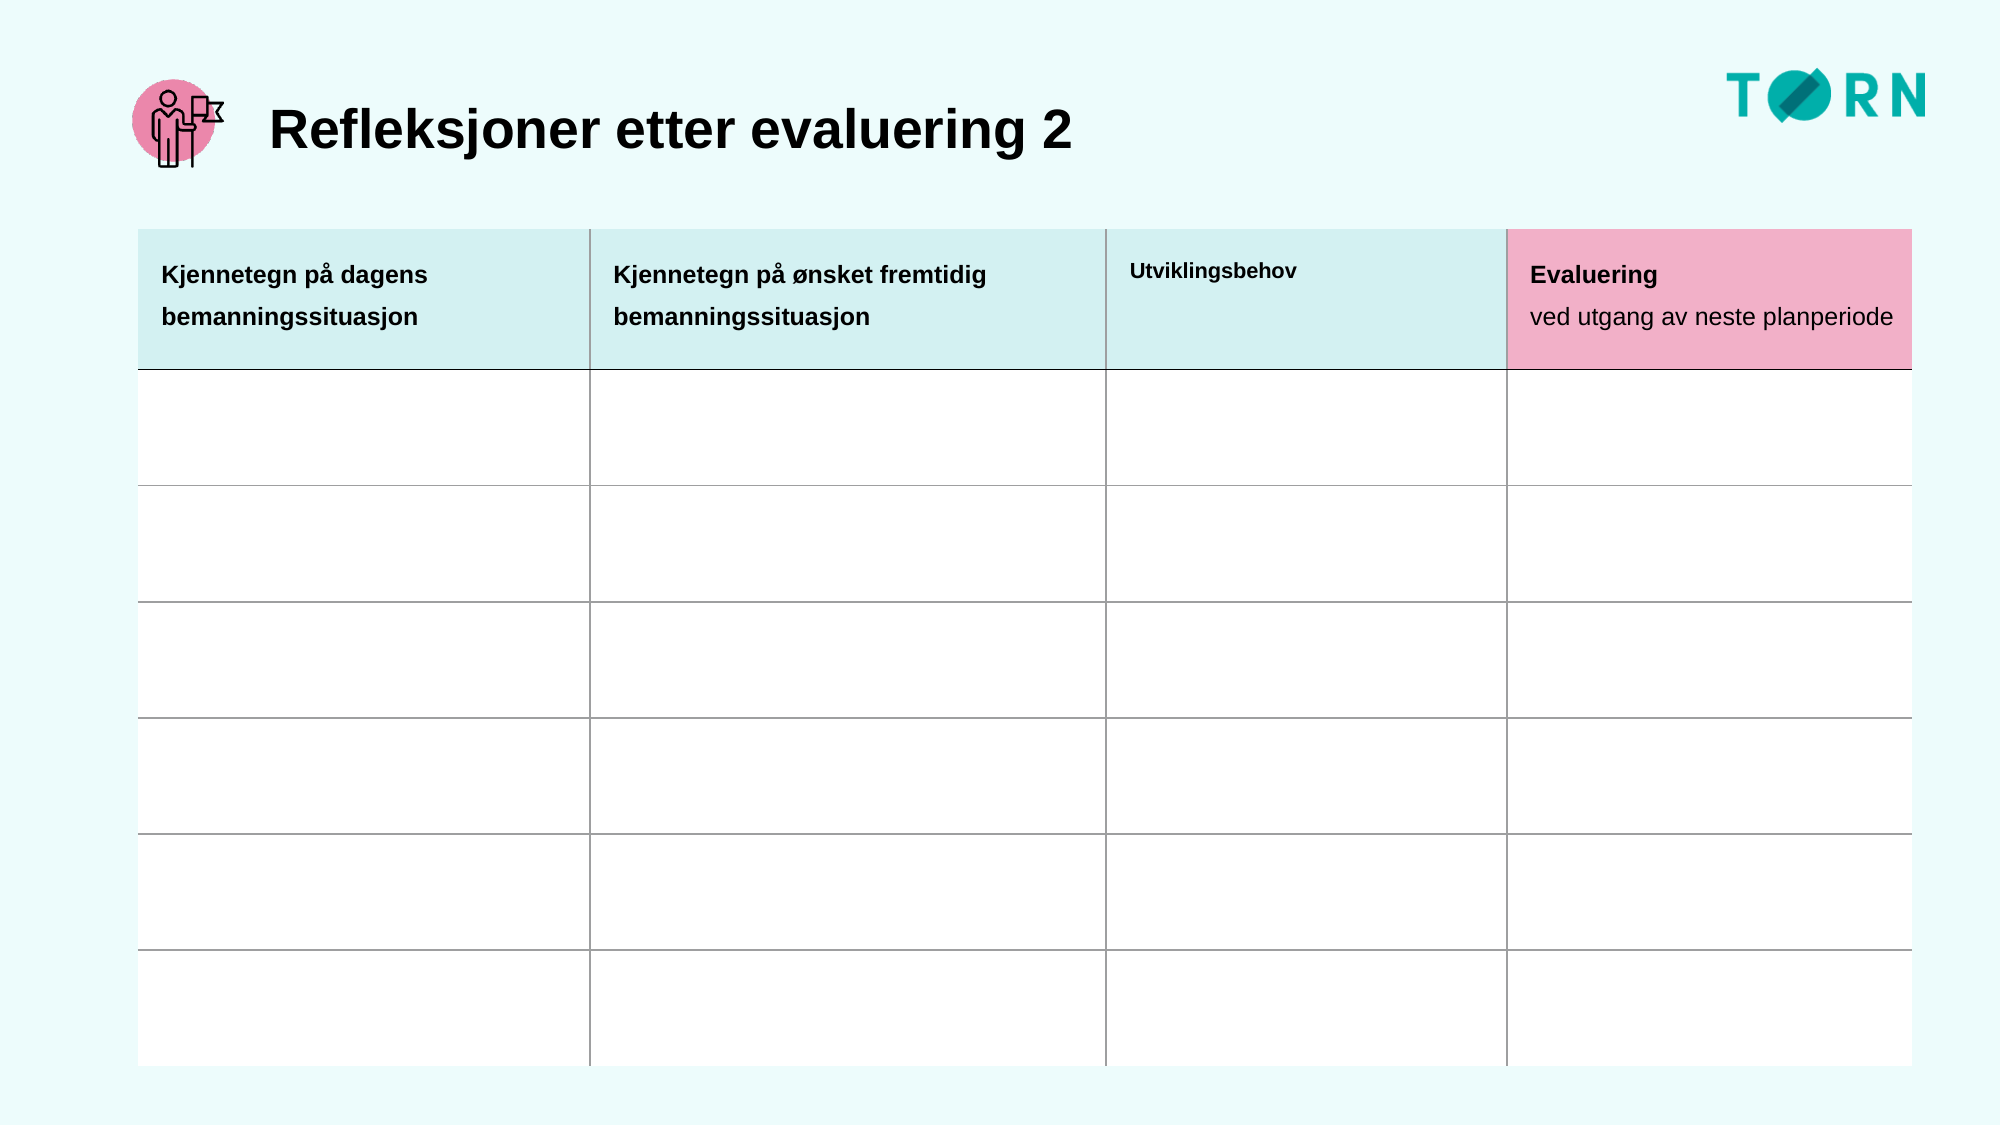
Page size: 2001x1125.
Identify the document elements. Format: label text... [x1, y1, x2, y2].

picture [1726, 67, 1925, 123]
table_cell [1508, 951, 1912, 1066]
table_header Evaluering ved utgang av neste planperiode [1508, 229, 1912, 369]
table_cell [138, 835, 589, 949]
table_cell [591, 951, 1105, 1066]
table_header Kjennetegn på dagens bemanningssituasjon [138, 229, 589, 369]
table_cell [591, 486, 1105, 601]
table_cell [1107, 835, 1506, 949]
table_cell [138, 951, 589, 1066]
picture [117, 67, 235, 185]
table_cell [1508, 603, 1912, 717]
table_cell [1107, 486, 1506, 601]
table_cell [1508, 835, 1912, 949]
table_cell [1508, 486, 1912, 601]
table_header Kjennetegn på ønsket fremtidig bemanningssituasjon [591, 229, 1105, 369]
table_cell [1107, 719, 1506, 833]
table_cell [1508, 370, 1912, 485]
table_cell [138, 603, 589, 717]
table_cell [138, 370, 589, 485]
table_cell [591, 370, 1105, 485]
table_cell [591, 719, 1105, 833]
table_cell [591, 603, 1105, 717]
table_header Utviklingsbehov [1107, 229, 1506, 369]
table_cell [1107, 603, 1506, 717]
table_cell [138, 719, 589, 833]
table_cell [1107, 951, 1506, 1066]
table_cell [1508, 719, 1912, 833]
title Refleksjoner etter evaluering 2 [254, 77, 1231, 187]
table_cell [1107, 370, 1506, 485]
table_cell [591, 835, 1105, 949]
table_cell [138, 486, 589, 601]
